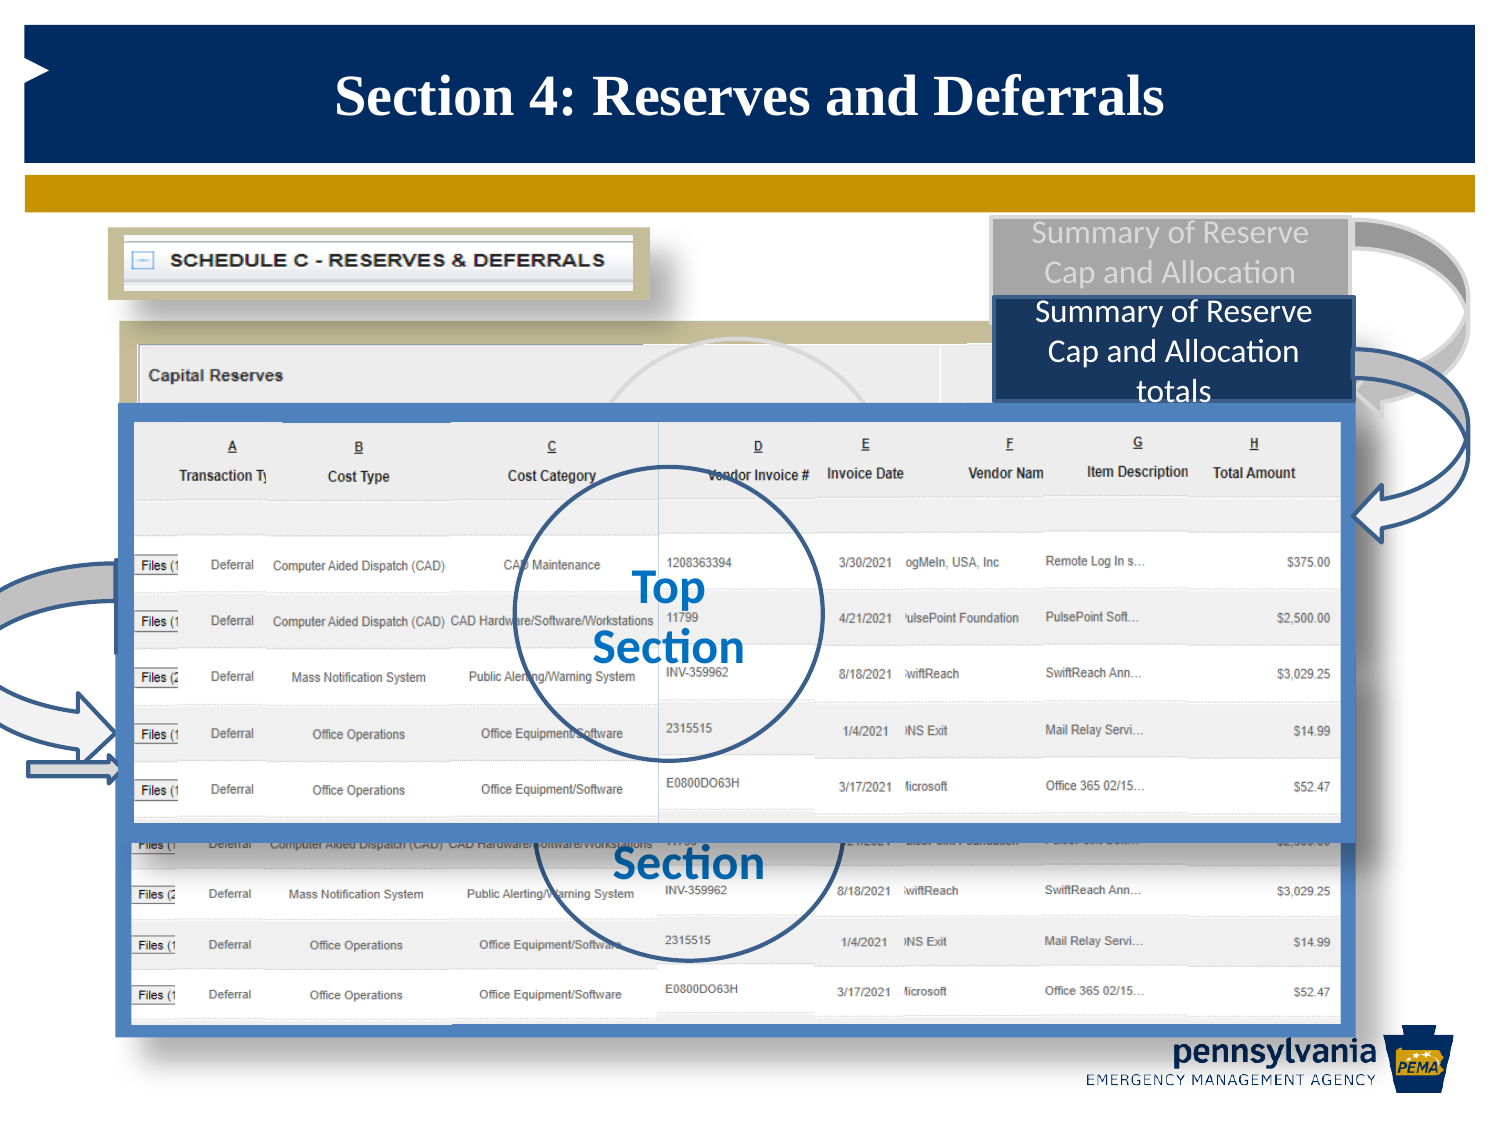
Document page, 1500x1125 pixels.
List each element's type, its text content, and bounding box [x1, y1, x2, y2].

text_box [107, 227, 651, 301]
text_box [117, 296, 1469, 844]
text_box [119, 216, 1469, 296]
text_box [0, 559, 1356, 1038]
picture [1087, 1025, 1454, 1093]
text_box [27, 737, 112, 800]
text_box Section 4: Reserves and Deferrals [24, 50, 1475, 135]
